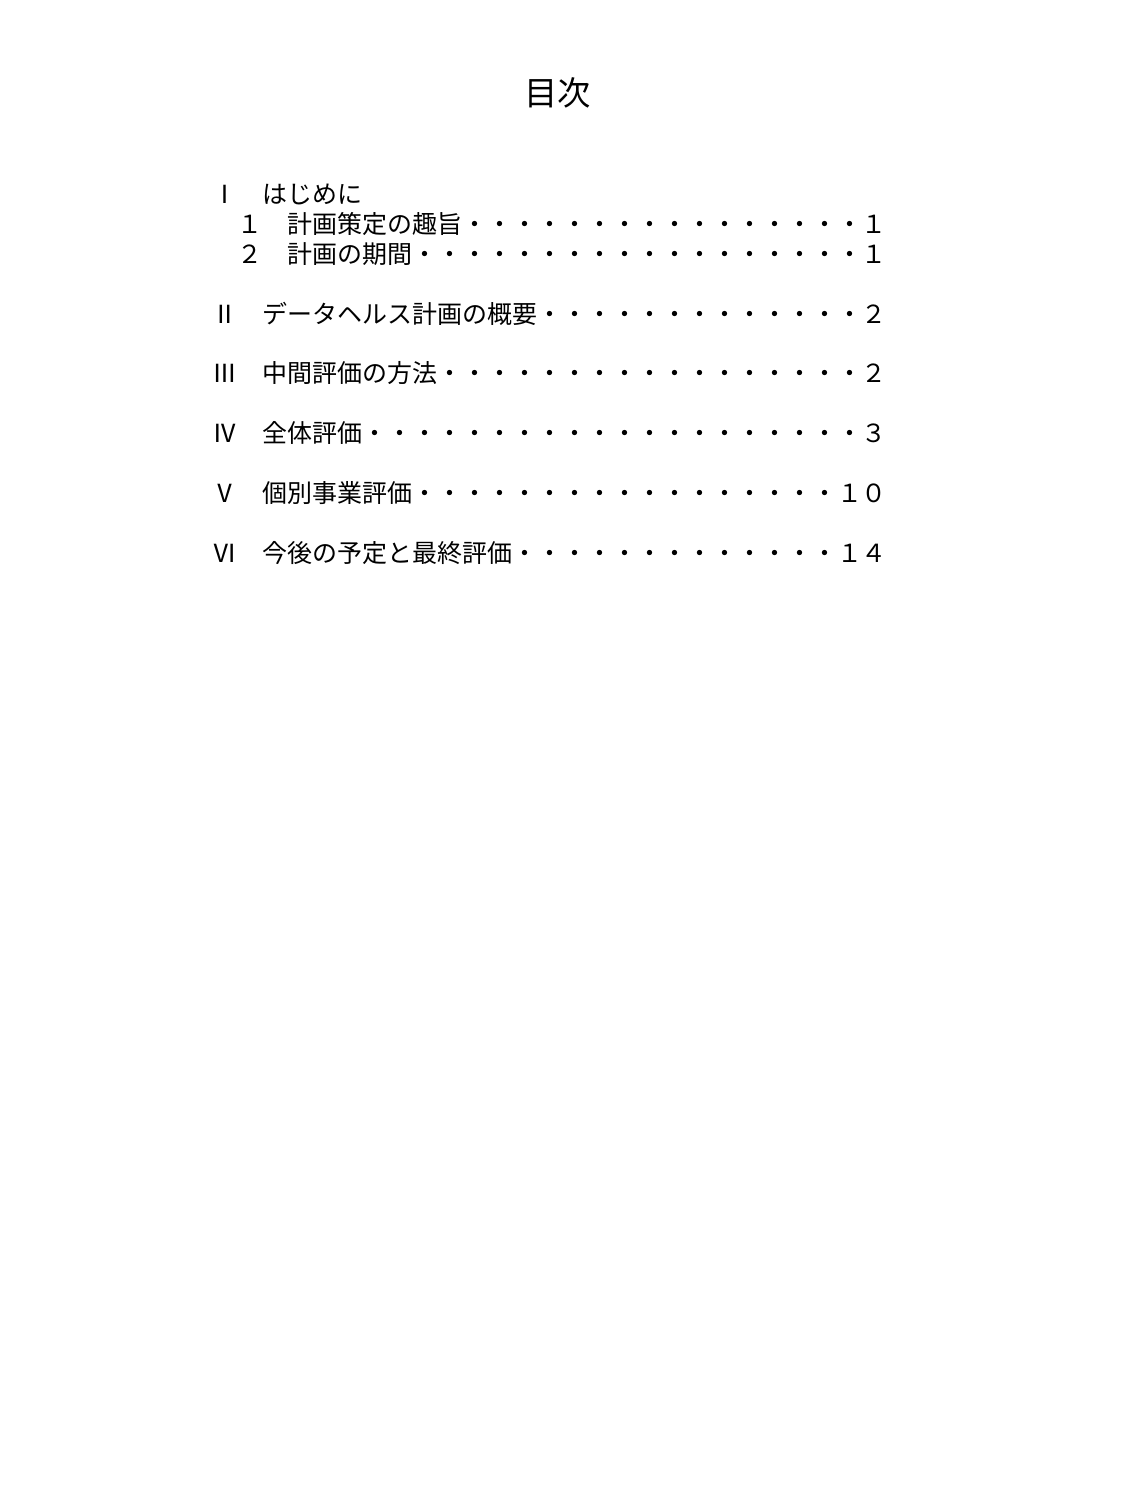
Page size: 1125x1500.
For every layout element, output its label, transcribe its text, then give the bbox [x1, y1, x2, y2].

text_box Ⅰ はじめに １ 計画策定の趣旨・・・・・・・・・・・・・・・・１ ２ 計画の期間・・・・・・・・・・・・・・・・・・１ Ⅱ データヘルス計画の概要・・・・・・・・・・・・・２ Ⅲ 中間評価の方法・・・・・・・・・・・・・・・・・２ Ⅳ 全体評価・・・・・・・・・・・・・・・・・・・・３ Ⅴ 個別事業評価・・・・・・・・・・・・・・・・・１０ Ⅵ 今後の予定と最終評価・・・・・・・・・・・・・１４ [172, 170, 953, 575]
text_box 目次 [510, 64, 607, 120]
